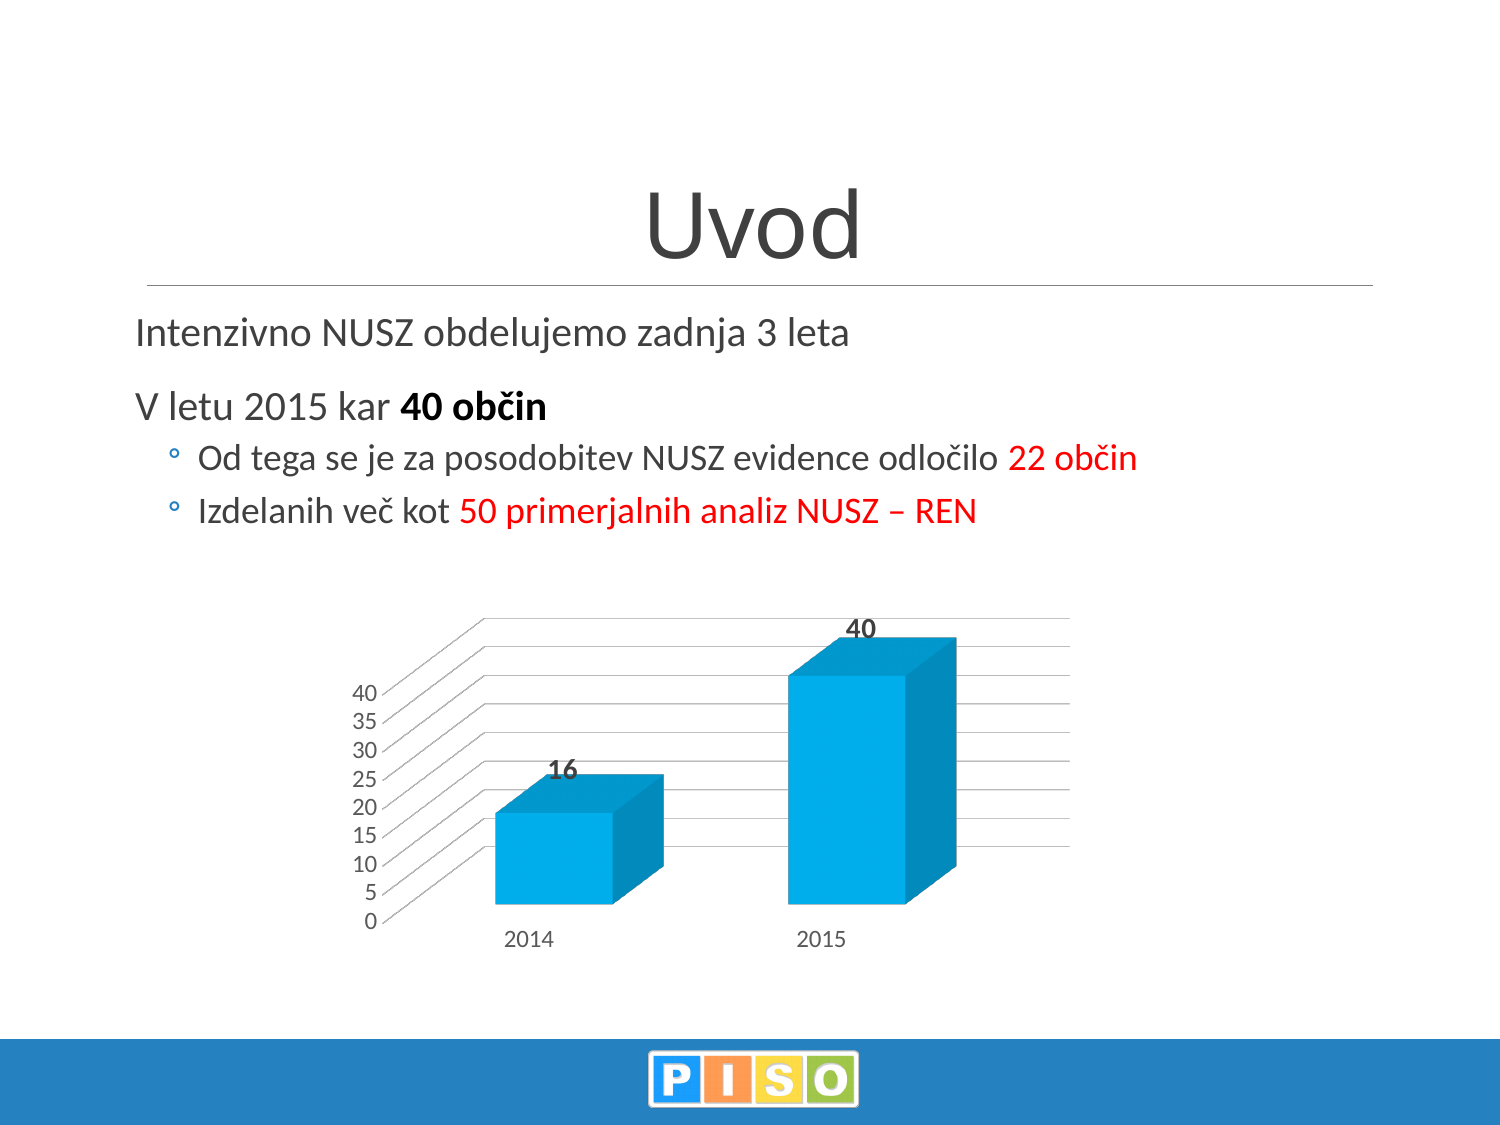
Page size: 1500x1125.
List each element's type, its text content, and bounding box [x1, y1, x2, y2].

picture [647, 1049, 860, 1109]
title Uvod [135, 47, 1373, 285]
chart [335, 530, 1086, 964]
list Intenzivno NUSZ obdelujemo zadnja 3 leta V letu 2015 kar 40 občin Od tega se je za posodobitev NUSZ evidence odločilo 22 občin Izdelanih več kot 50 primerjalnih analiz NUSZ – REN [135, 302, 1373, 963]
